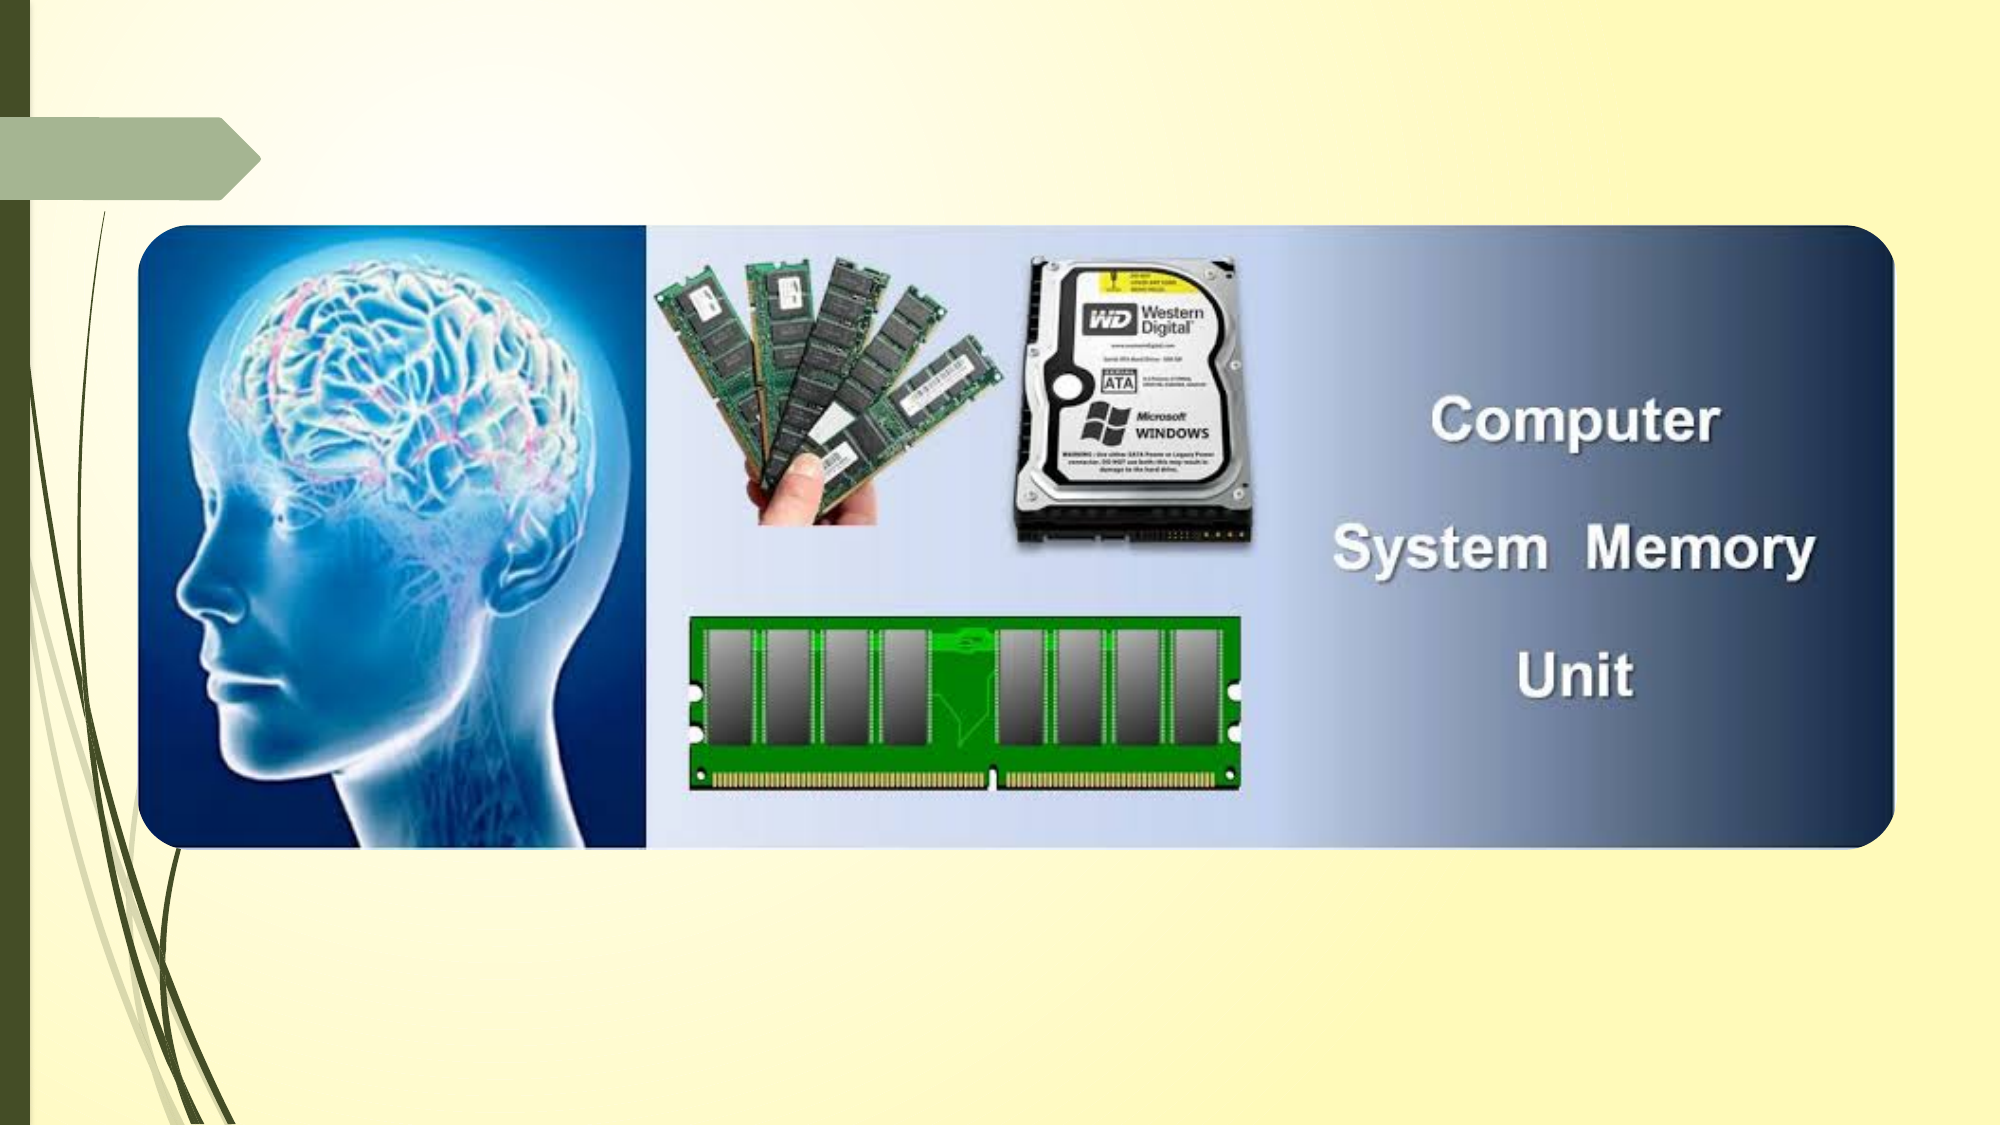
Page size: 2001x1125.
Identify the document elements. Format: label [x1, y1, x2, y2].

picture [137, 224, 1898, 851]
